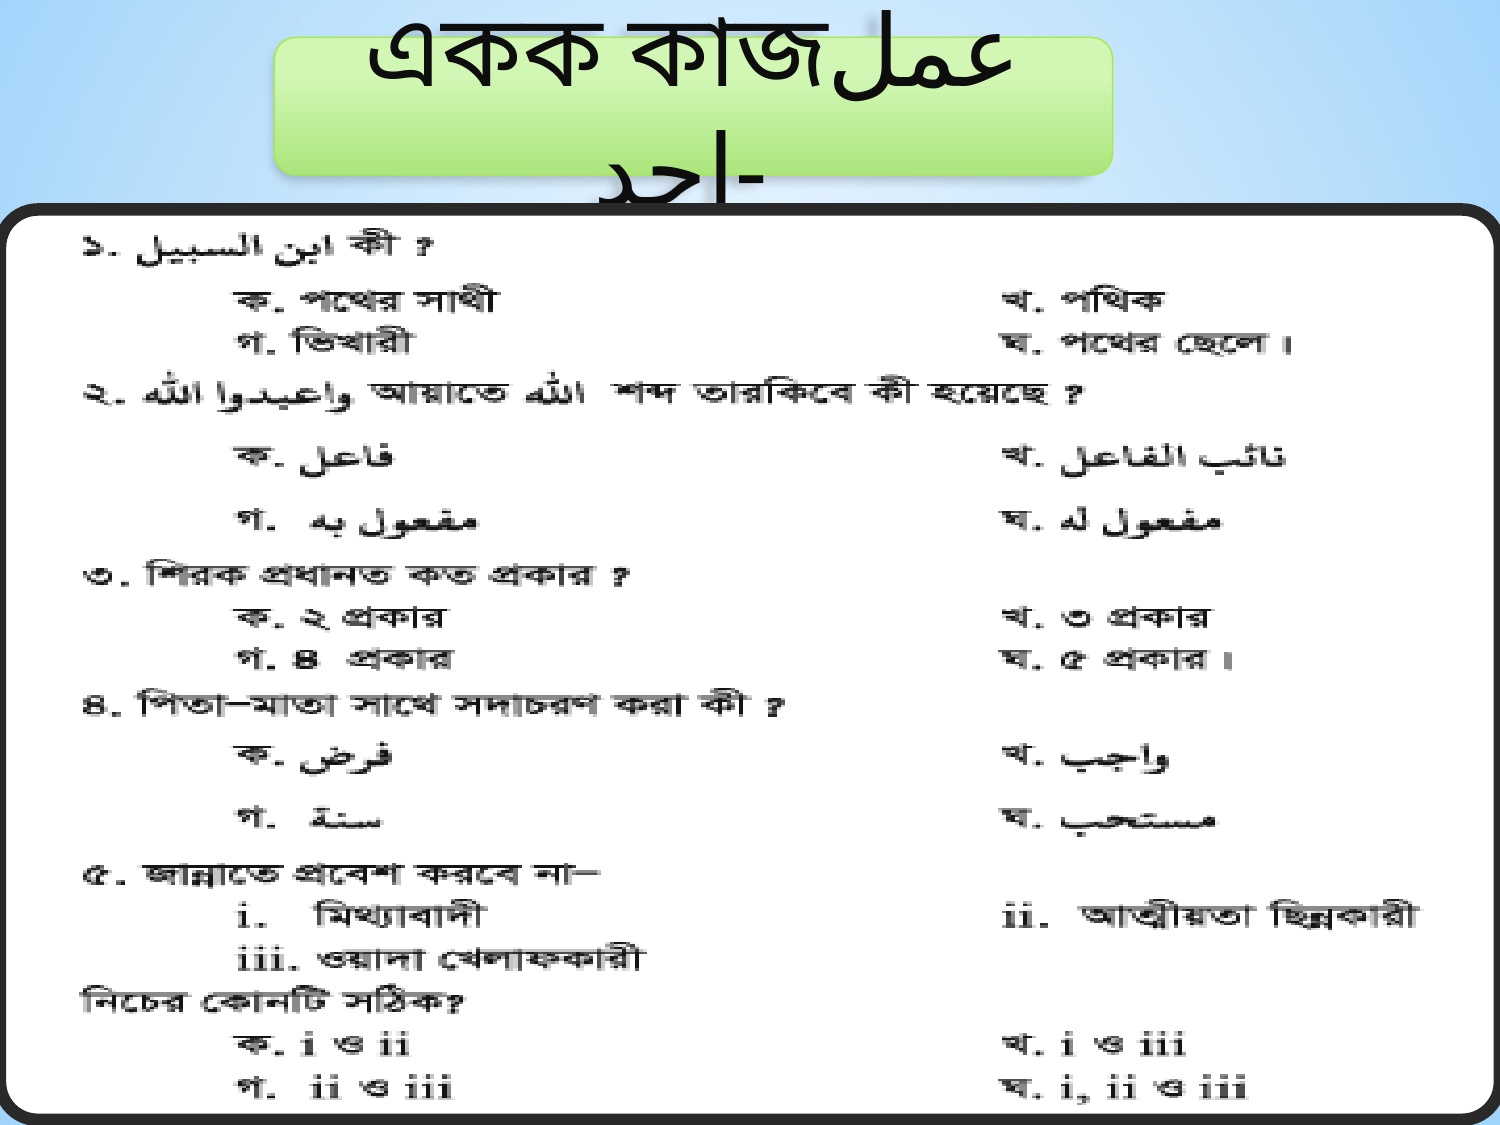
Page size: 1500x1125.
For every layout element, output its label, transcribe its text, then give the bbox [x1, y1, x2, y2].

text_box একক কাজعمل احد- [273, 36, 1114, 176]
picture [0, 209, 1500, 1121]
